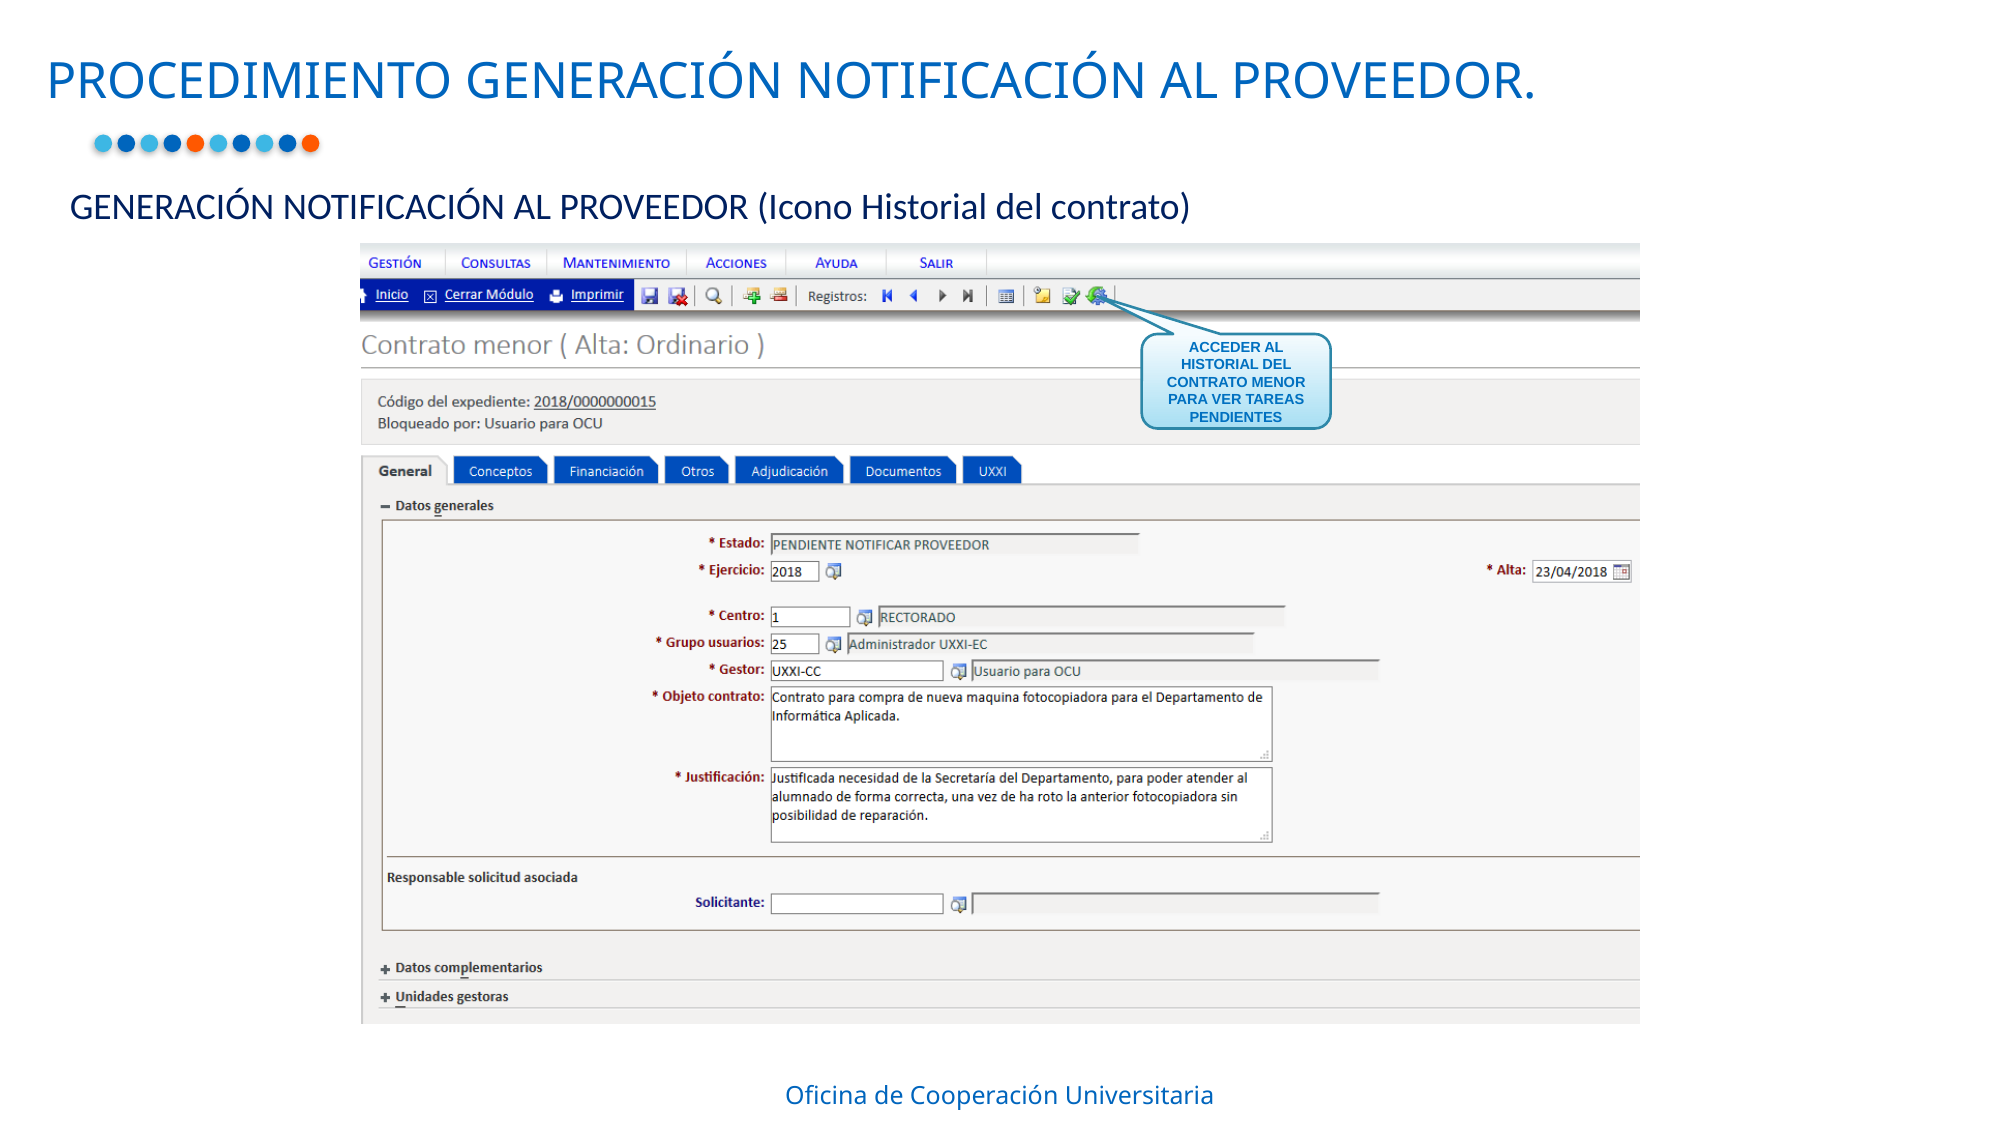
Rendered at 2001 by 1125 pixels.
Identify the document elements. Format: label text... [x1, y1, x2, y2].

text_box [139, 133, 159, 153]
text_box [231, 133, 251, 153]
text_box [300, 133, 321, 153]
text_box [116, 133, 136, 153]
text_box [277, 133, 297, 153]
text_box [185, 133, 205, 153]
text_box [93, 133, 113, 153]
text_box GENERACIÓN NOTIFICACIÓN AL PROVEEDOR (Icono Historial del contrato) [54, 174, 1922, 235]
text_box [208, 133, 228, 153]
text_box [254, 133, 274, 153]
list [360, 243, 1640, 1024]
text_box PROCEDIMIENTO GENERACIÓN NOTIFICACIÓN AL PROVEEDOR. [31, 41, 1736, 116]
text_box [162, 133, 182, 153]
